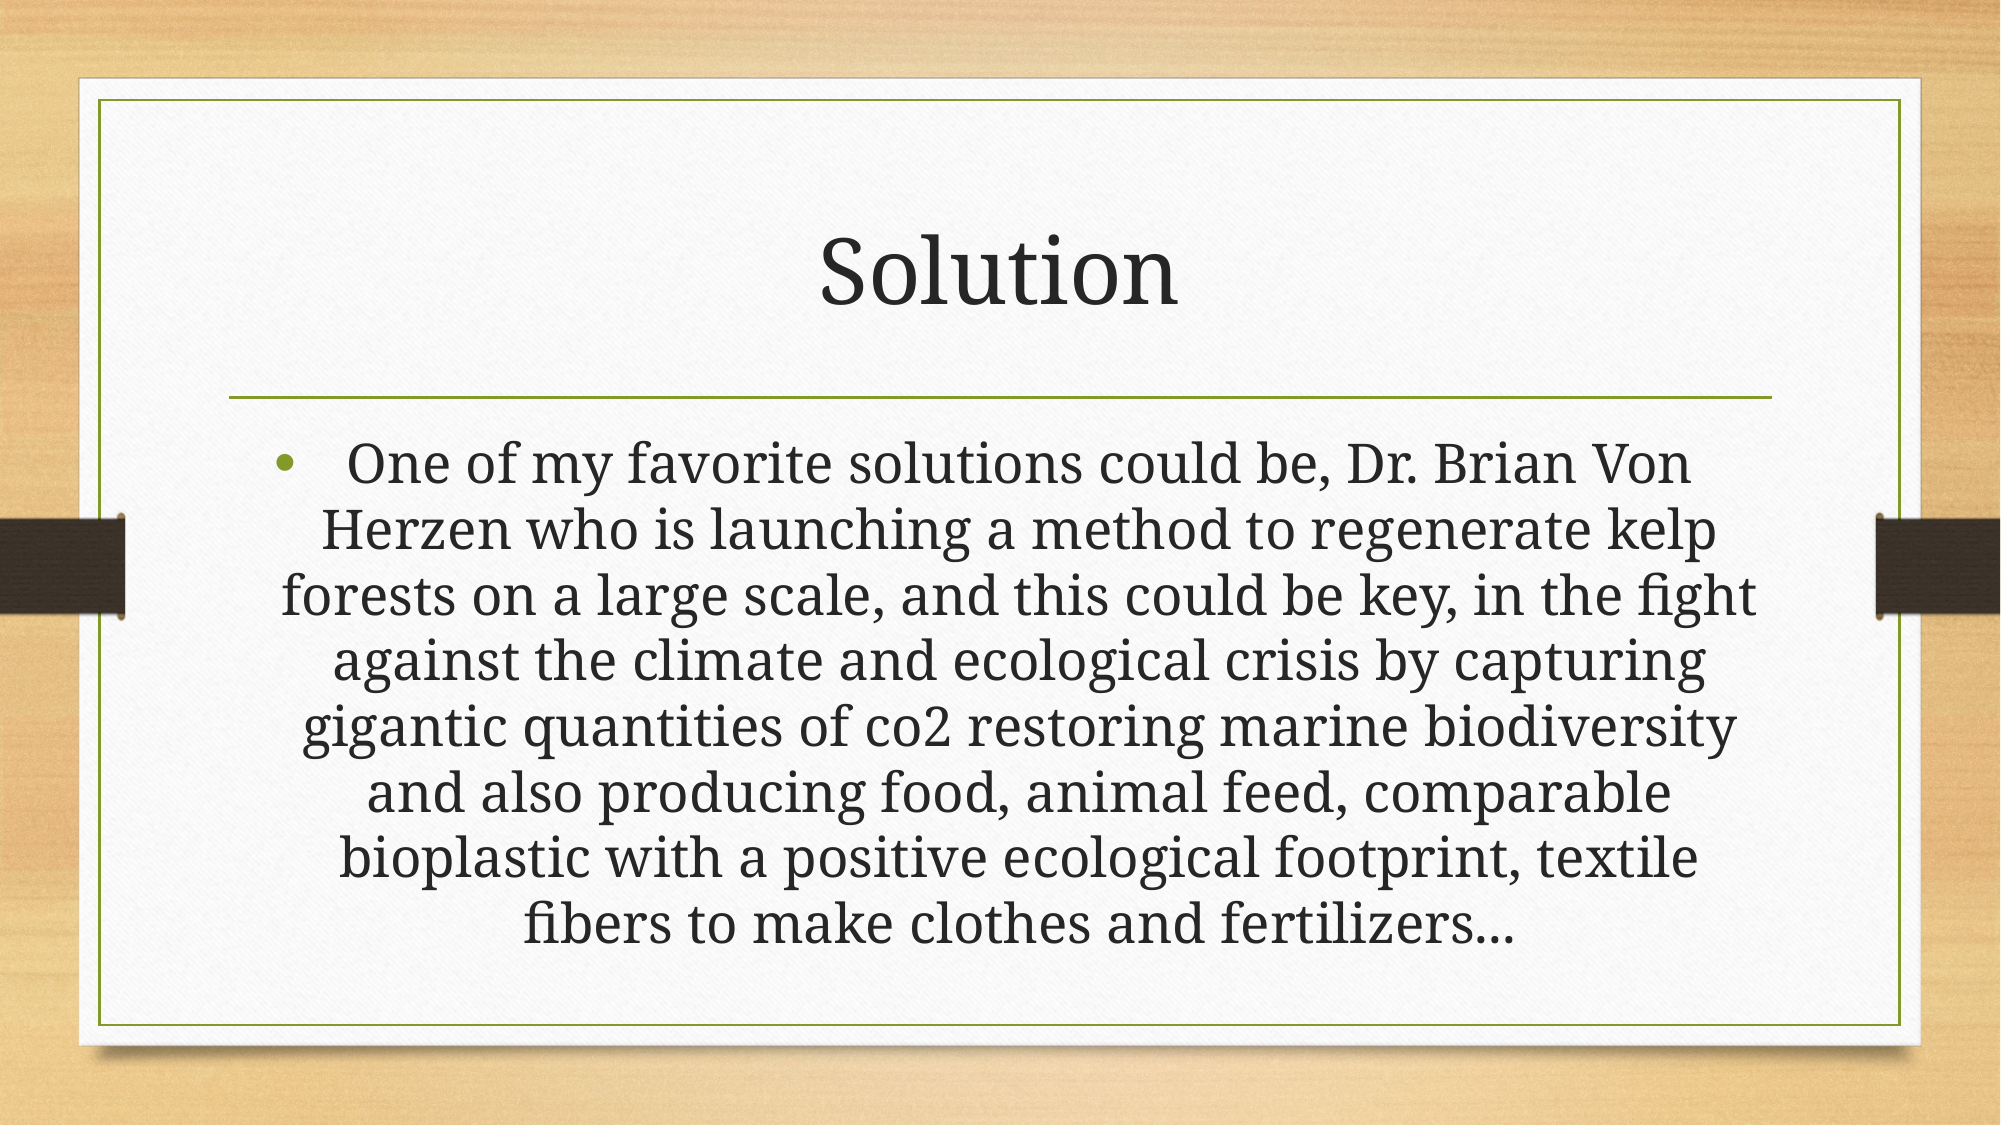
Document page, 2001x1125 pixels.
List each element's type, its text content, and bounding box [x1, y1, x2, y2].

title Solution [212, 161, 1788, 375]
picture [0, 0, 2001, 1125]
list One of my favorite solutions could be, Dr. Brian Von Herzen who is launching a method to regenerate kelp forests on a large scale, and this could be key, in the fight against the climate and ecological crisis by capturing gigantic quantities of co2 restoring marine biodiversity and also producing food, animal feed, comparable bioplastic with a positive ecological footprint, textile fibers to make clothes and fertilizers... [212, 419, 1788, 964]
